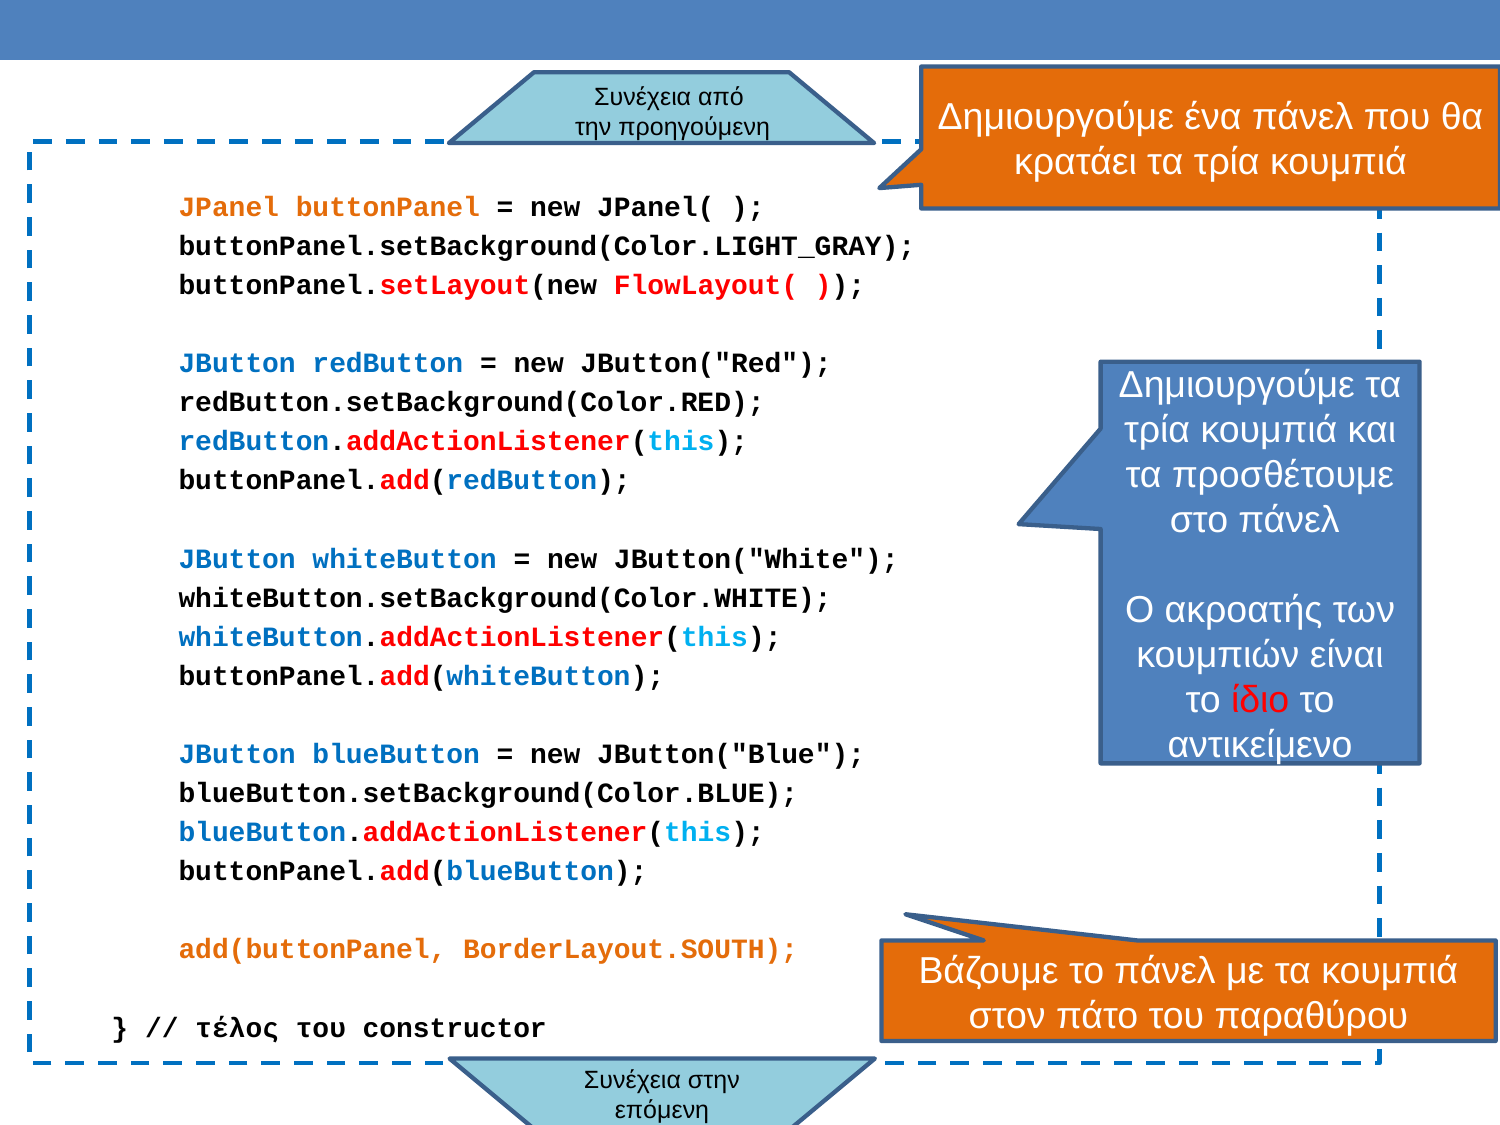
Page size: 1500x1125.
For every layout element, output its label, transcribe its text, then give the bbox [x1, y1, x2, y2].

list JPanel buttonPanel = new JPanel( ); buttonPanel.setBackground(Color.LIGHT_GRAY); buttonPanel.setLayout(new FlowLayout( )); JButton redButton = new JButton("Red"); redButton.setBackground(Color.RED); redButton.addActionListener(this); buttonPanel.add(redButton); JButton whiteButton = new JButton("White"); whiteButton.setBackground(Color.WHITE); whiteButton.addActionListener(this); buttonPanel.add(whiteButton); JButton blueButton = new JButton("Blue"); blueButton.setBackground(Color.BLUE); blueButton.addActionListener(this); buttonPanel.add(blueButton); add(buttonPanel, BorderLayout.SOUTH); } // τέλος του constructor [29, 141, 1380, 1063]
text_box Βάζουμε το πάνελ με τα κουμπιά στον πάτο του παραθύρου [879, 912, 1498, 1044]
text_box Συνέχεια στην επόμενη [447, 1056, 877, 1125]
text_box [448, 71, 875, 150]
text_box Δημιουργούμε ένα πάνελ που θα κρατάει τα τρία κουμπιά [877, 64, 1500, 211]
text_box Δημιουργούμε τα τρία κουμπιά και τα προσθέτουμε στο πάνελ Ο ακροατής των κουμπιών είναι το ίδιο το αντικείμενο [1016, 359, 1422, 766]
